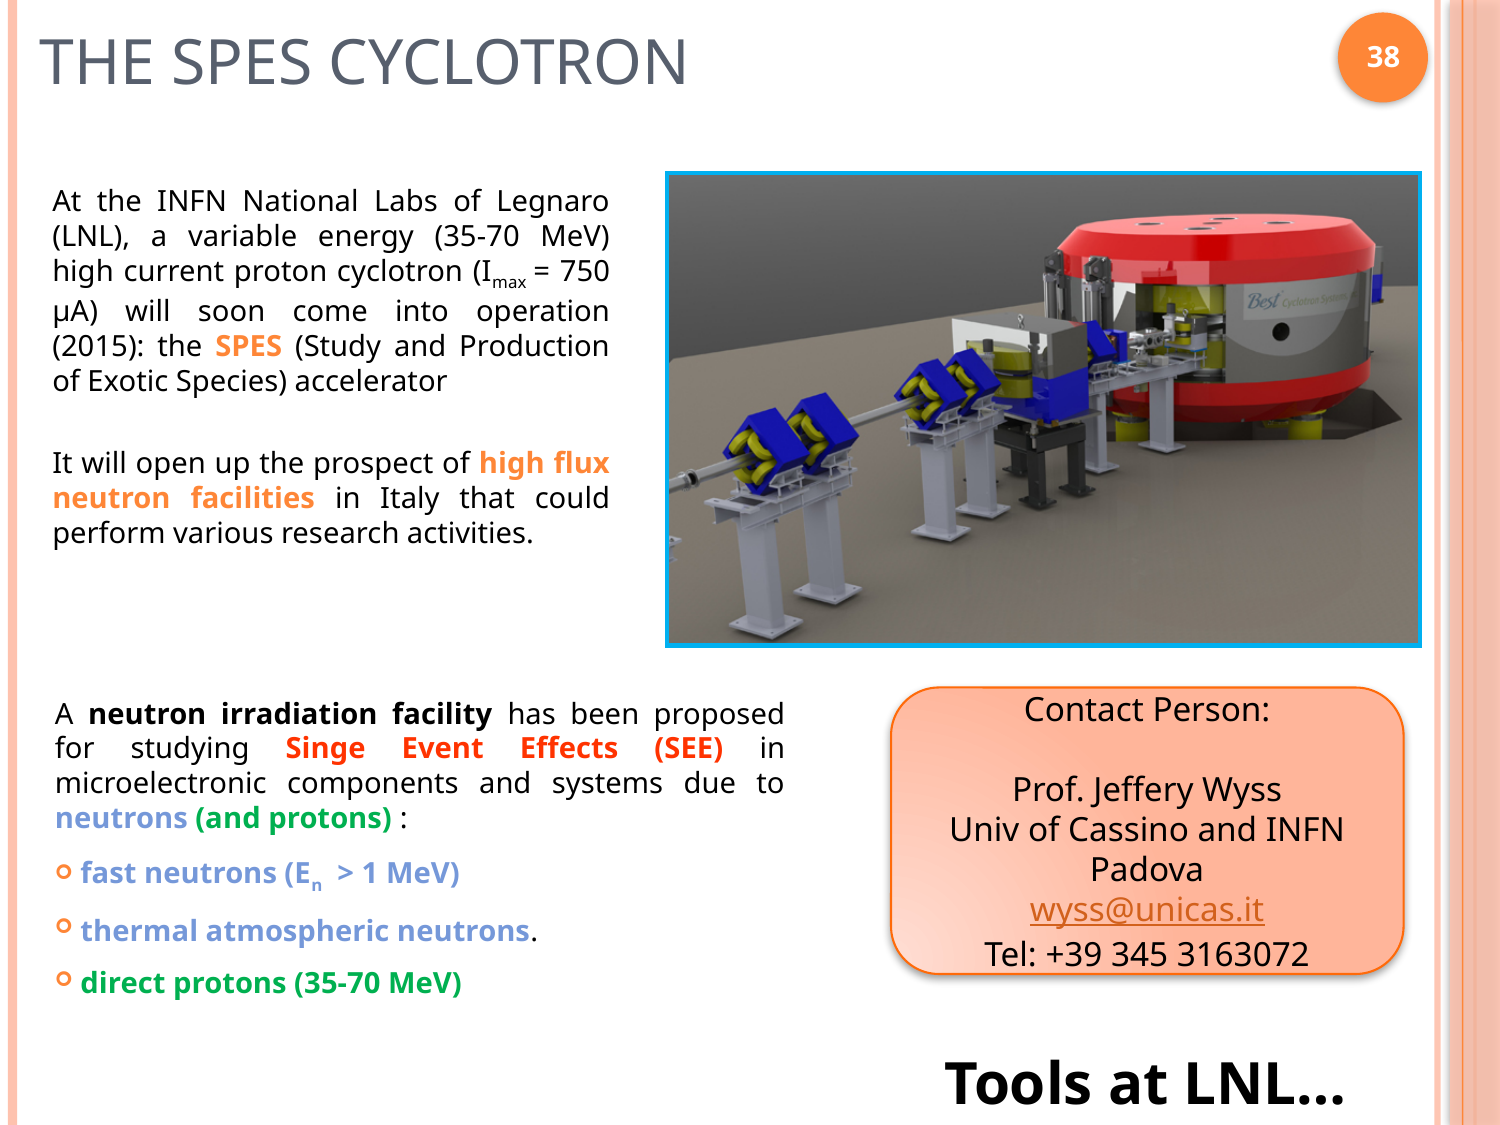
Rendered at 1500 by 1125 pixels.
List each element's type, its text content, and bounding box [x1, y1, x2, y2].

text_box At the INFN National Labs of Legnaro (LNL), a variable energy (35-70 MeV) high current proton cyclotron (Imax = 750 µA) will soon come into operation (2015): the SPES (Study and Production of Exotic Species) accelerator [37, 174, 625, 405]
picture [670, 176, 1417, 642]
text_box Tools at LNL… [929, 1038, 1362, 1124]
slide_number 38 [1333, 15, 1434, 102]
text_box A neutron irradiation facility has been proposed for studying Singe Event Effects (SEE) in microelectronic components and systems due to neutrons (and protons) : fast neutrons (En > 1 MeV) thermal atmospheric neutrons. direct protons (35-70 MeV) [40, 687, 800, 1100]
text_box It will open up the prospect of high flux neutron facilities in Italy that could perform various research activities. [37, 437, 625, 558]
title The SPES Cyclotron [24, 12, 1325, 105]
text_box Contact Person: Prof. Jeffery Wyss Univ of Cassino and INFN Padova wyss@unicas.it Tel: +39 345 3163072 [889, 686, 1405, 976]
